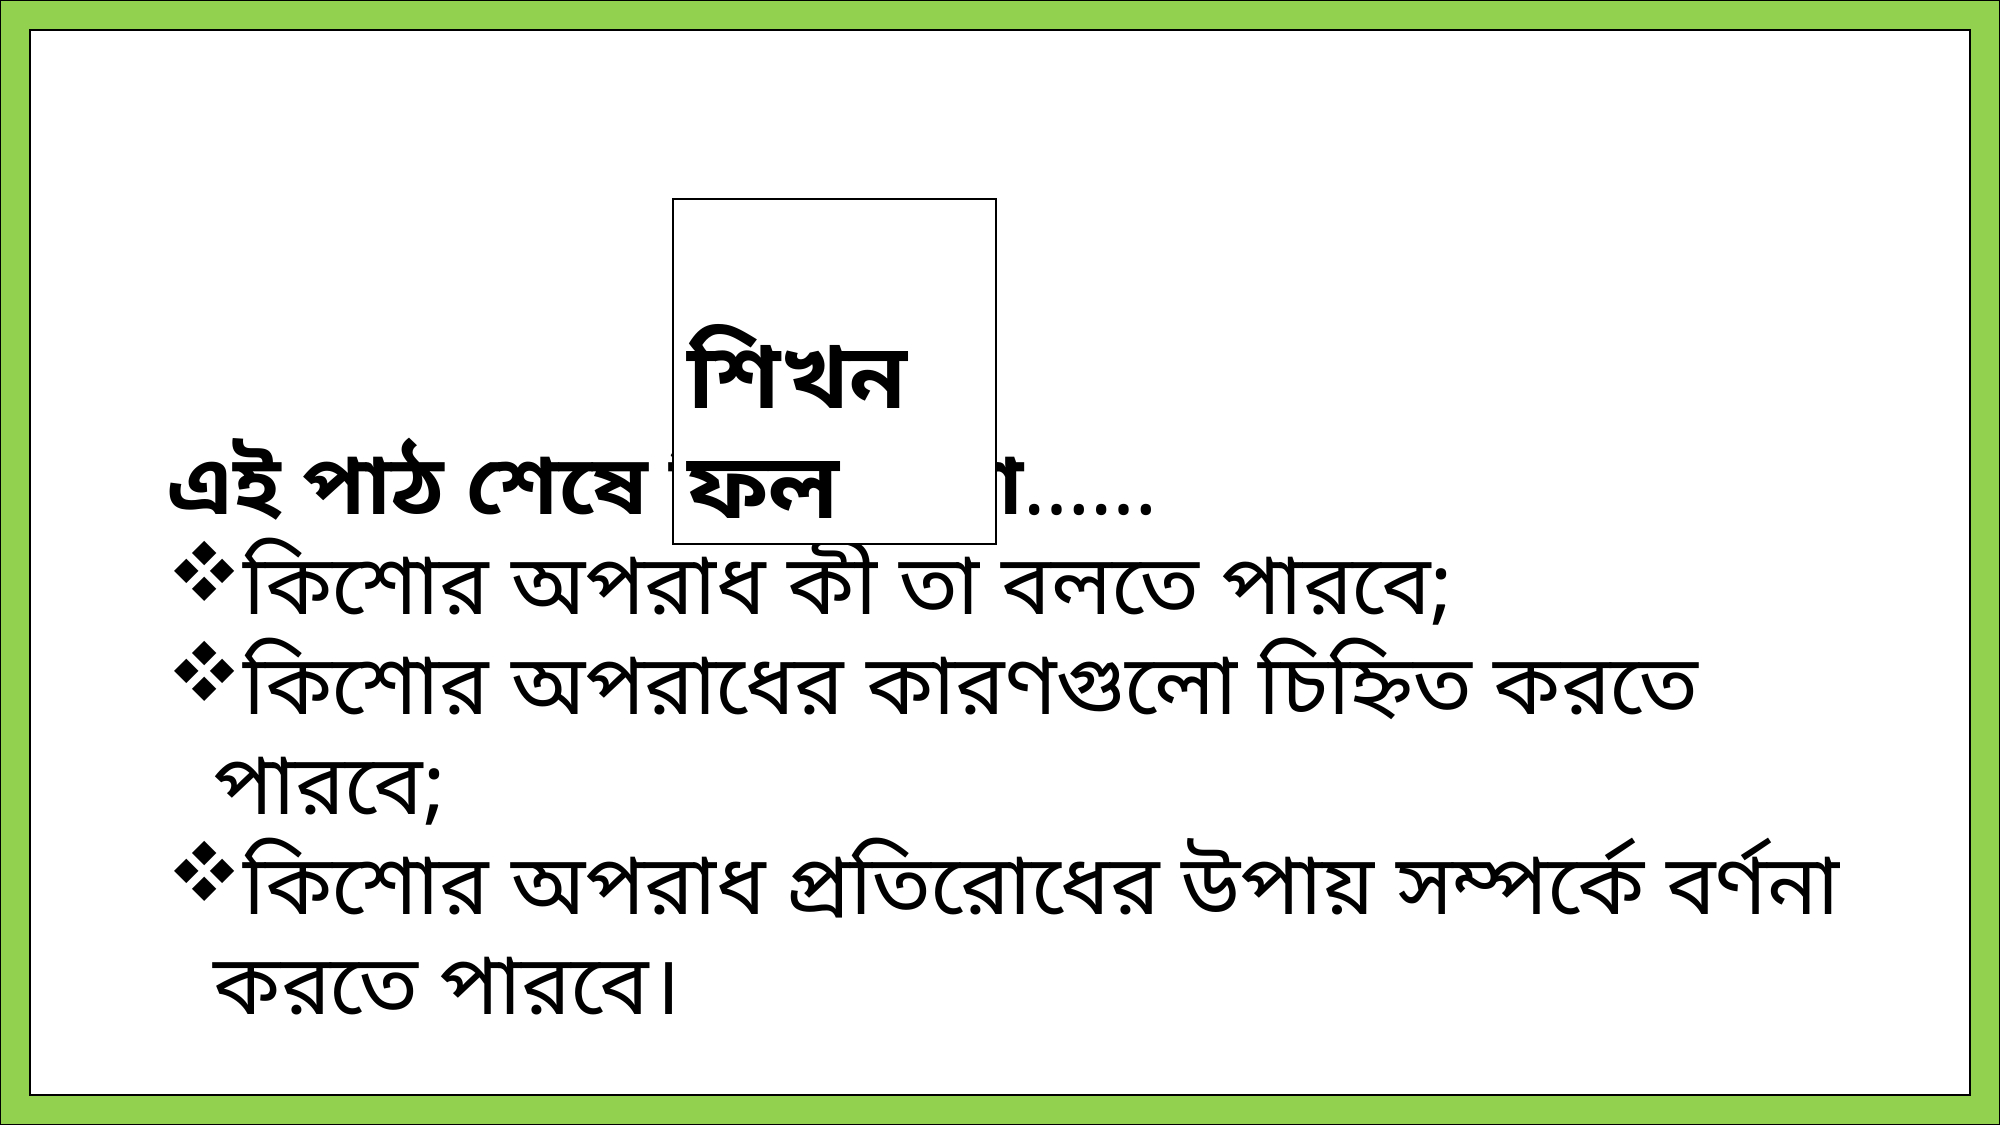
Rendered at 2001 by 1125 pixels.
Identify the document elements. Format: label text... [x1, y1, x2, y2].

text_box এই পাঠ শেষে শিক্ষার্থীরা…… কিশোর অপরাধ কী তা বলতে পারবে; কিশোর অপরাধের কারণগুলো চিহ্নিত করতে পারবে; কিশোর অপরাধ প্রতিরোধের উপায় সম্পর্কে বর্ণনা করতে পারবে। [152, 423, 1923, 1039]
text_box [0, 0, 2000, 1125]
text_box শিখনফল [672, 198, 997, 545]
